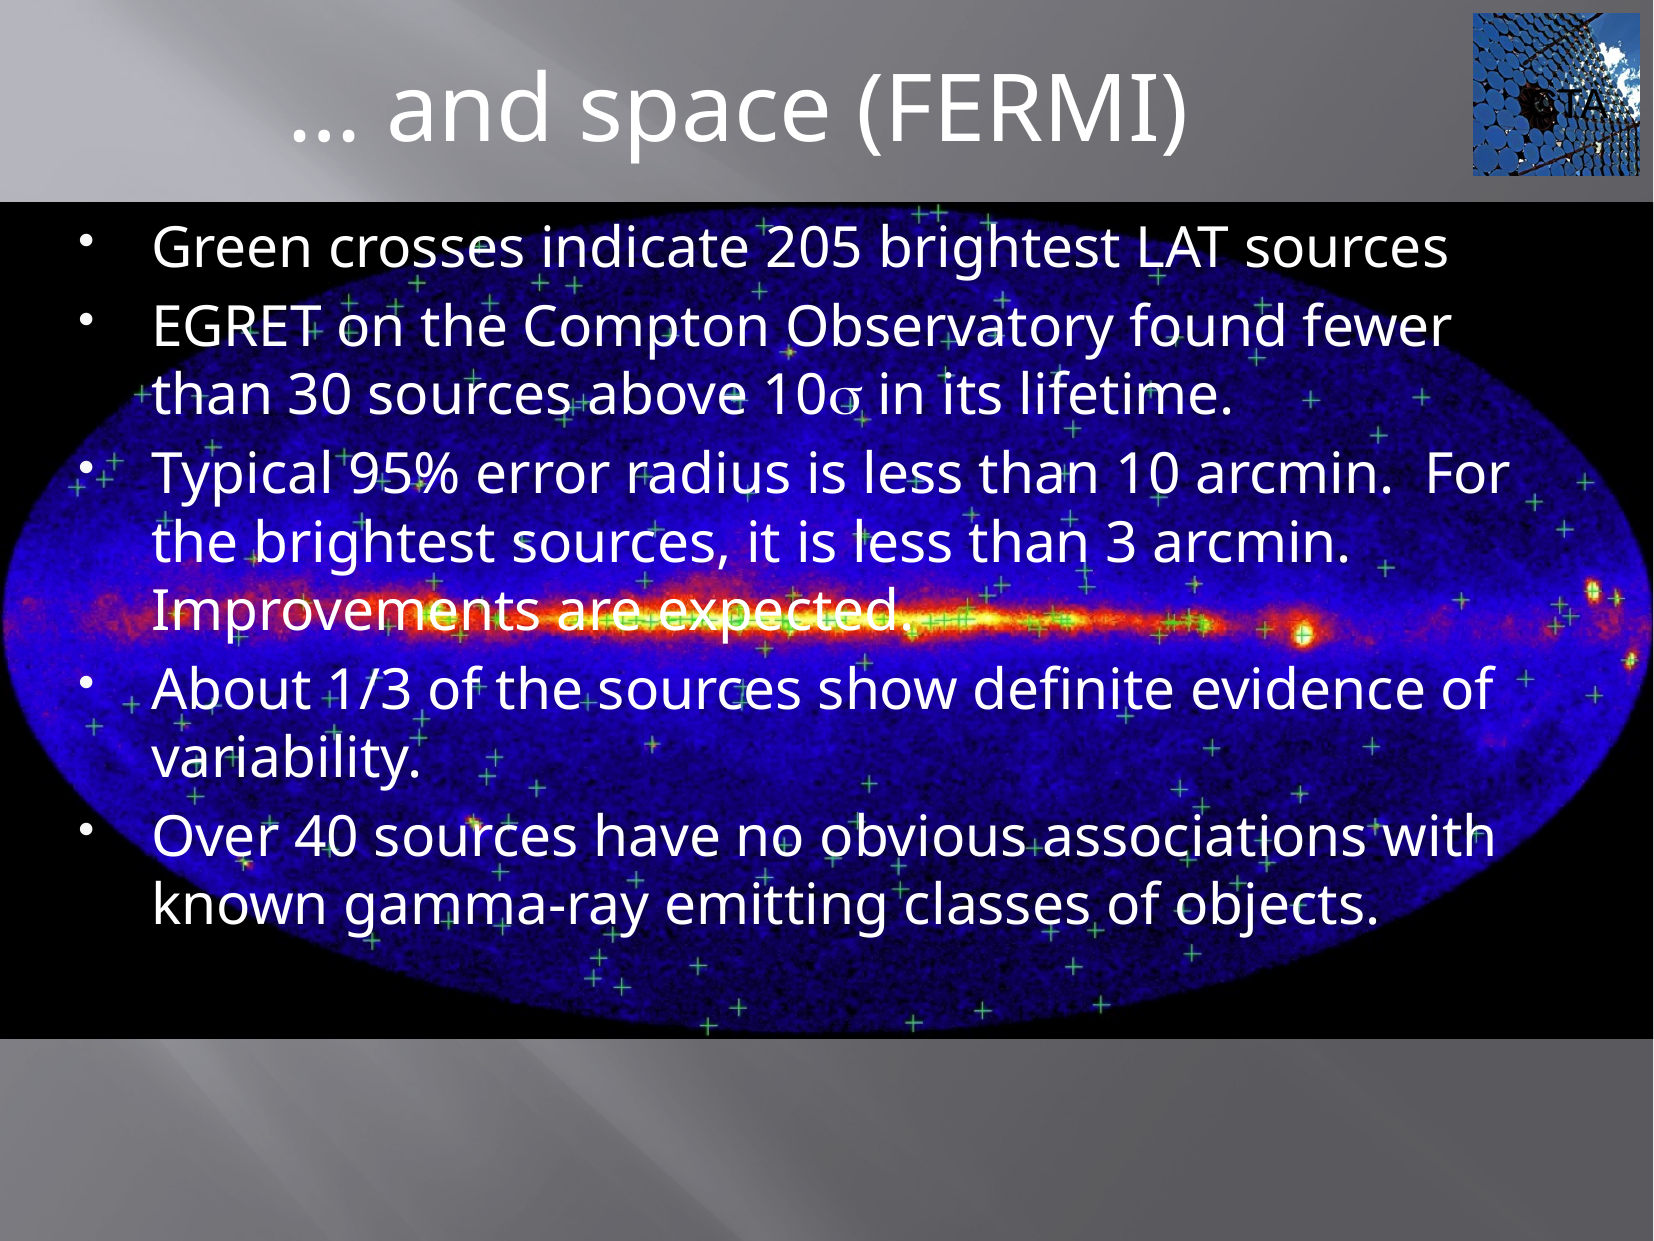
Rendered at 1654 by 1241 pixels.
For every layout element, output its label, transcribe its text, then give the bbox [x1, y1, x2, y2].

picture [0, 202, 1654, 1039]
picture [1473, 13, 1640, 176]
title … and space (FERMI) [0, 38, 1477, 169]
